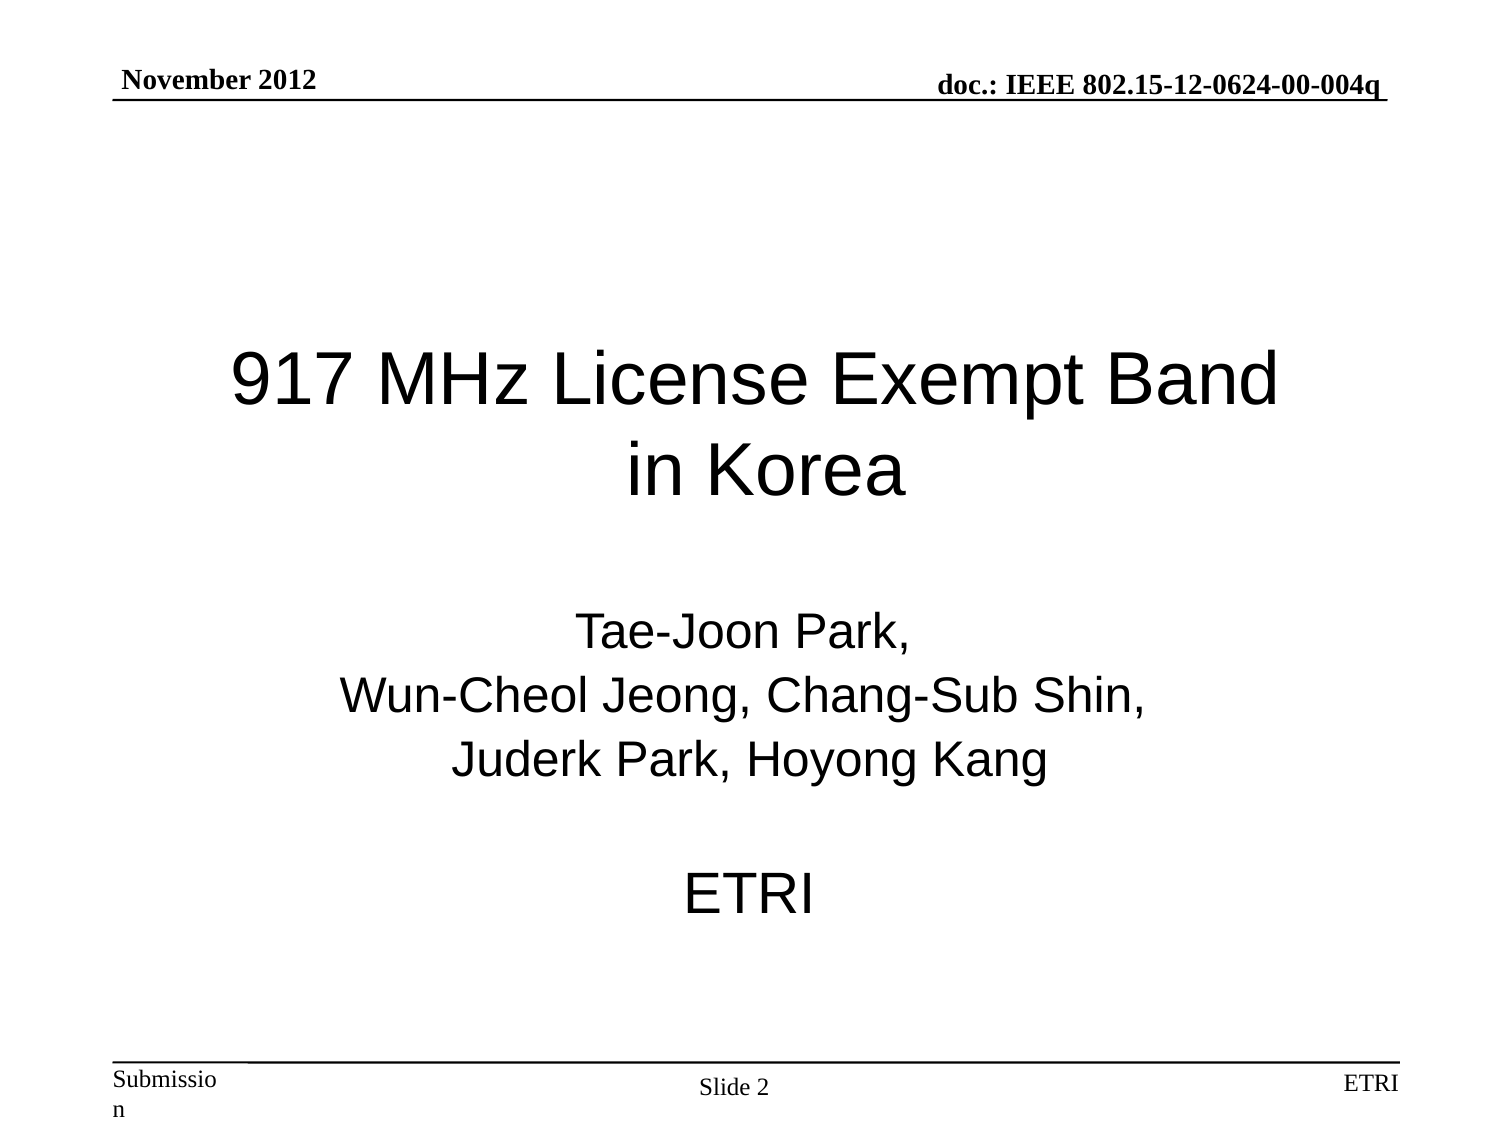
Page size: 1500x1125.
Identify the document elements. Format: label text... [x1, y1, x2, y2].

subtitle Tae-Joon Park, Wun-Cheol Jeong, Chang-Sub Shin, Juderk Park, Hoyong Kang ETRI [225, 597, 1275, 925]
slide_number Slide 2 [690, 1070, 779, 1101]
title 917 MHz License Exempt Band in Korea [159, 326, 1353, 514]
